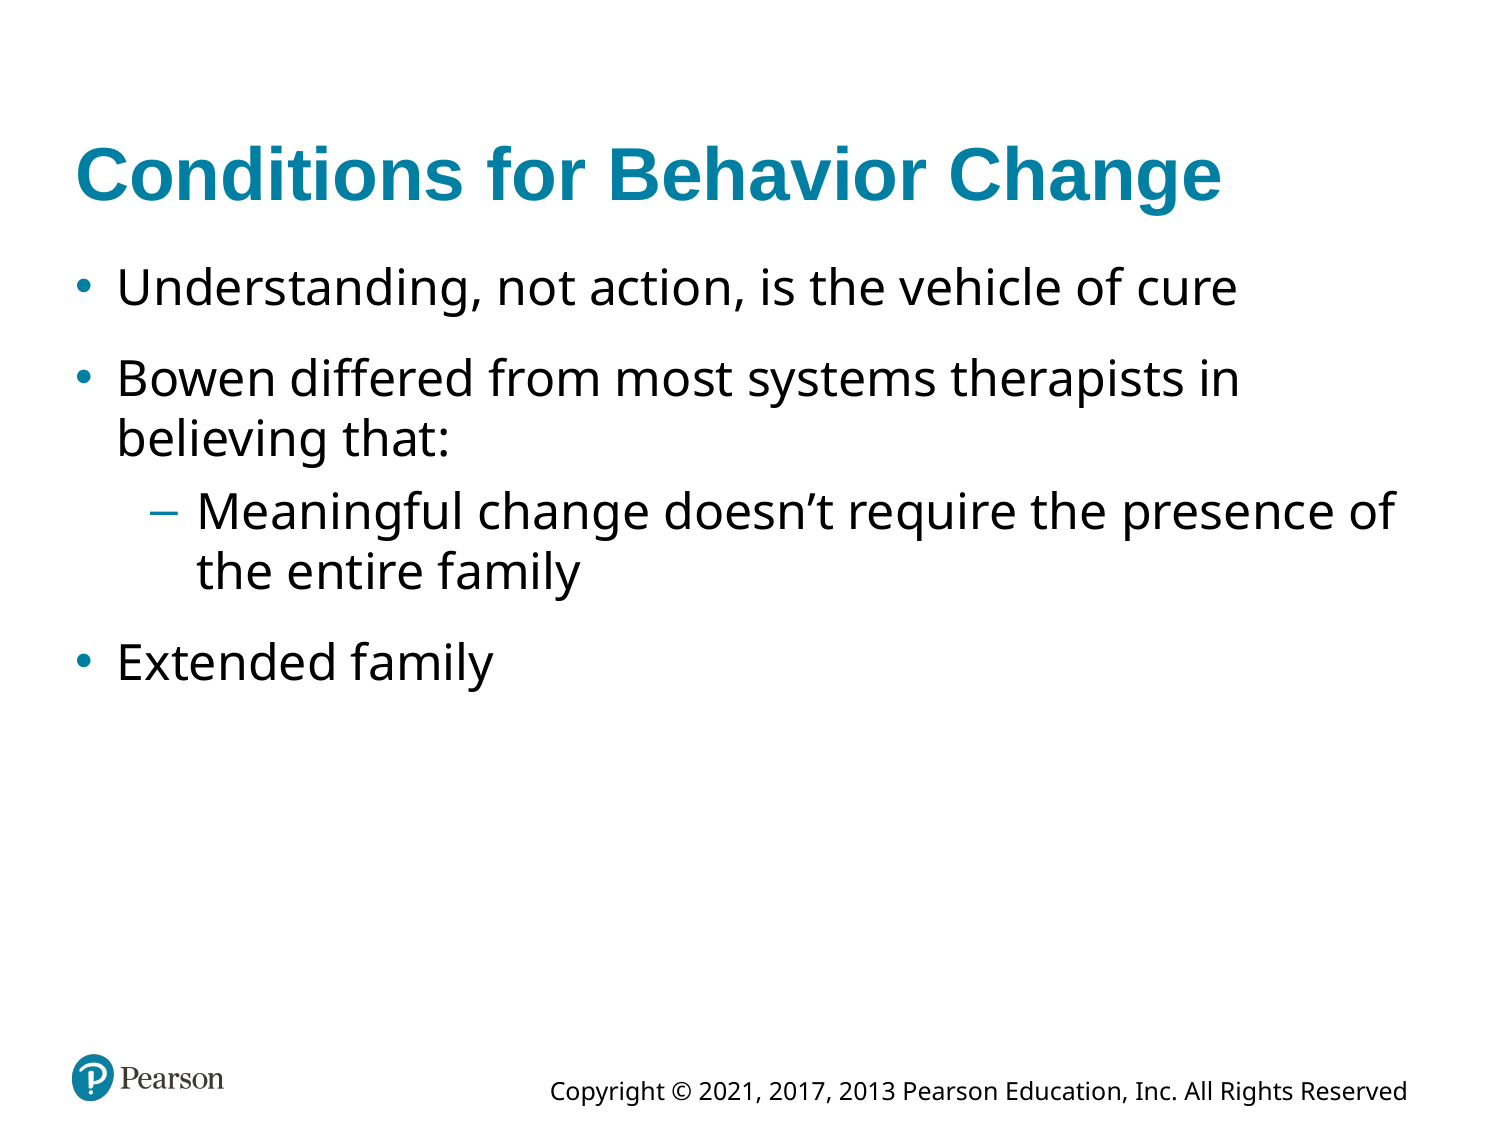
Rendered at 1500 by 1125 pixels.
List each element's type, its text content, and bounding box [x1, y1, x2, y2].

picture [72, 1054, 88, 1070]
picture [72, 1087, 83, 1101]
list Understanding, not action, is the vehicle of cure Bowen differed from most systems therapists in believing that: Meaningful change doesn’t require the presence of the entire family Extended family [75, 255, 1402, 983]
picture [80, 1063, 106, 1088]
picture [98, 1054, 224, 1101]
title Conditions for Behavior Change [75, 35, 1425, 216]
